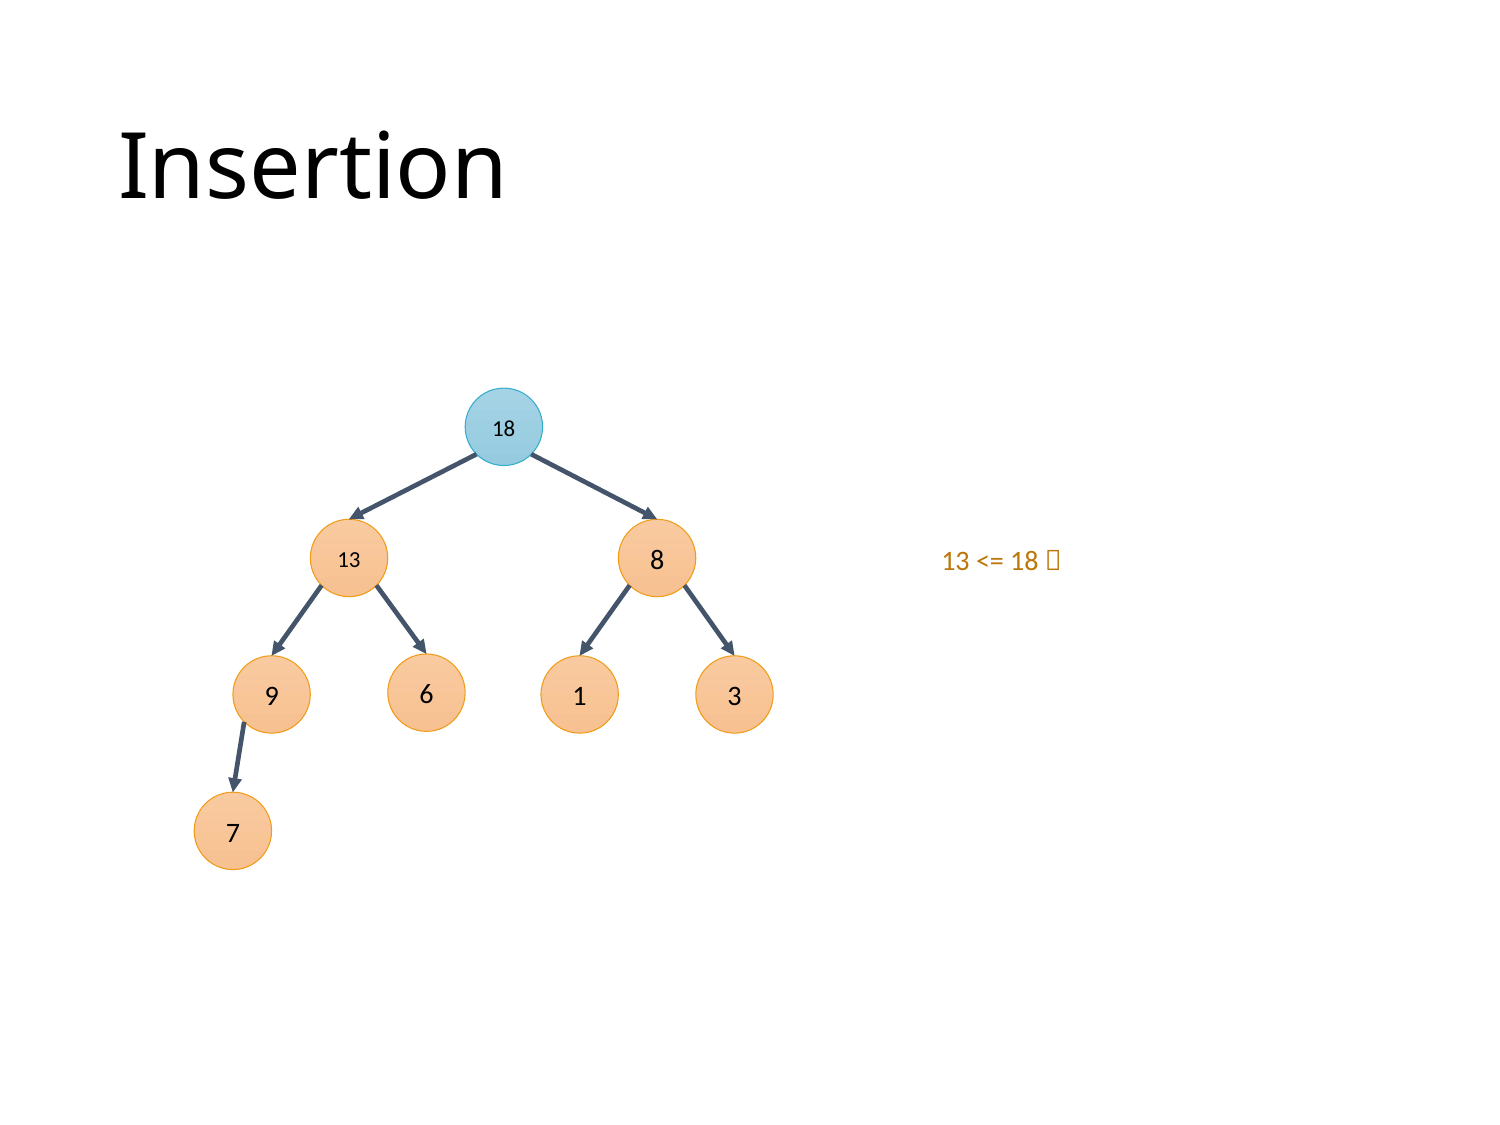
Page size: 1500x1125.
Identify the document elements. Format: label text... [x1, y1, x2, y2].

text_box 1 [540, 655, 619, 734]
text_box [271, 585, 322, 656]
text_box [232, 721, 245, 793]
text_box 6 [387, 653, 466, 732]
text_box 8 [617, 518, 697, 598]
text_box 7 [193, 791, 273, 871]
text_box 9 [232, 655, 311, 734]
text_box 13 [309, 518, 389, 598]
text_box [531, 454, 658, 520]
text_box 18 [464, 387, 544, 467]
title Insertion [103, 59, 1397, 278]
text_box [376, 585, 427, 654]
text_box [684, 585, 735, 656]
text_box 3 [695, 655, 774, 734]
text_box 13 <= 18  [926, 534, 1358, 584]
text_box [349, 454, 477, 520]
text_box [579, 585, 630, 656]
